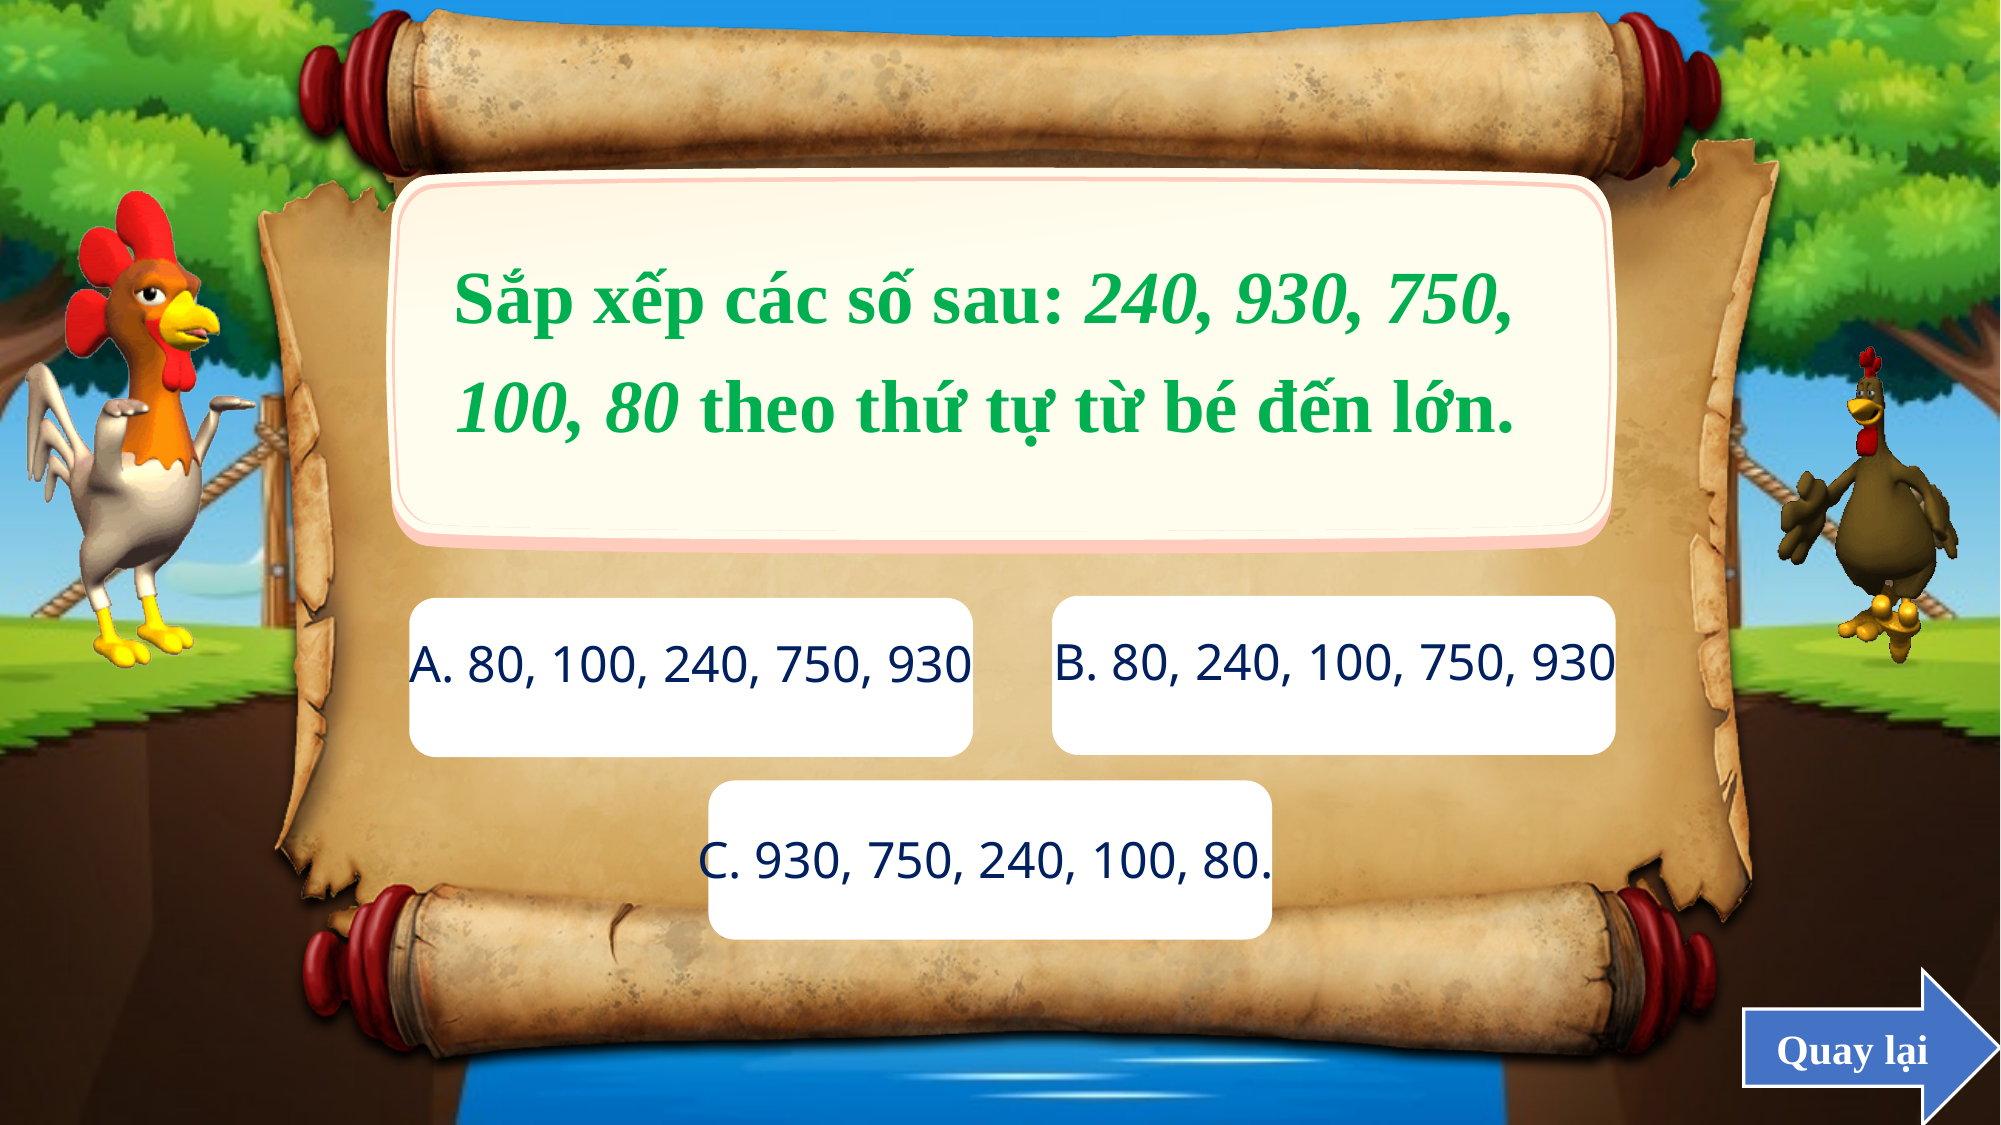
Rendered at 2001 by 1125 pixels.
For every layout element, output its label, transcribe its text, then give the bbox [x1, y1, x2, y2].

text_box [386, 167, 1618, 575]
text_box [409, 597, 973, 758]
picture [0, 0, 2001, 1125]
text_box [708, 780, 1273, 940]
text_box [1052, 595, 1616, 755]
text_box Quay lại [1742, 966, 2000, 1125]
